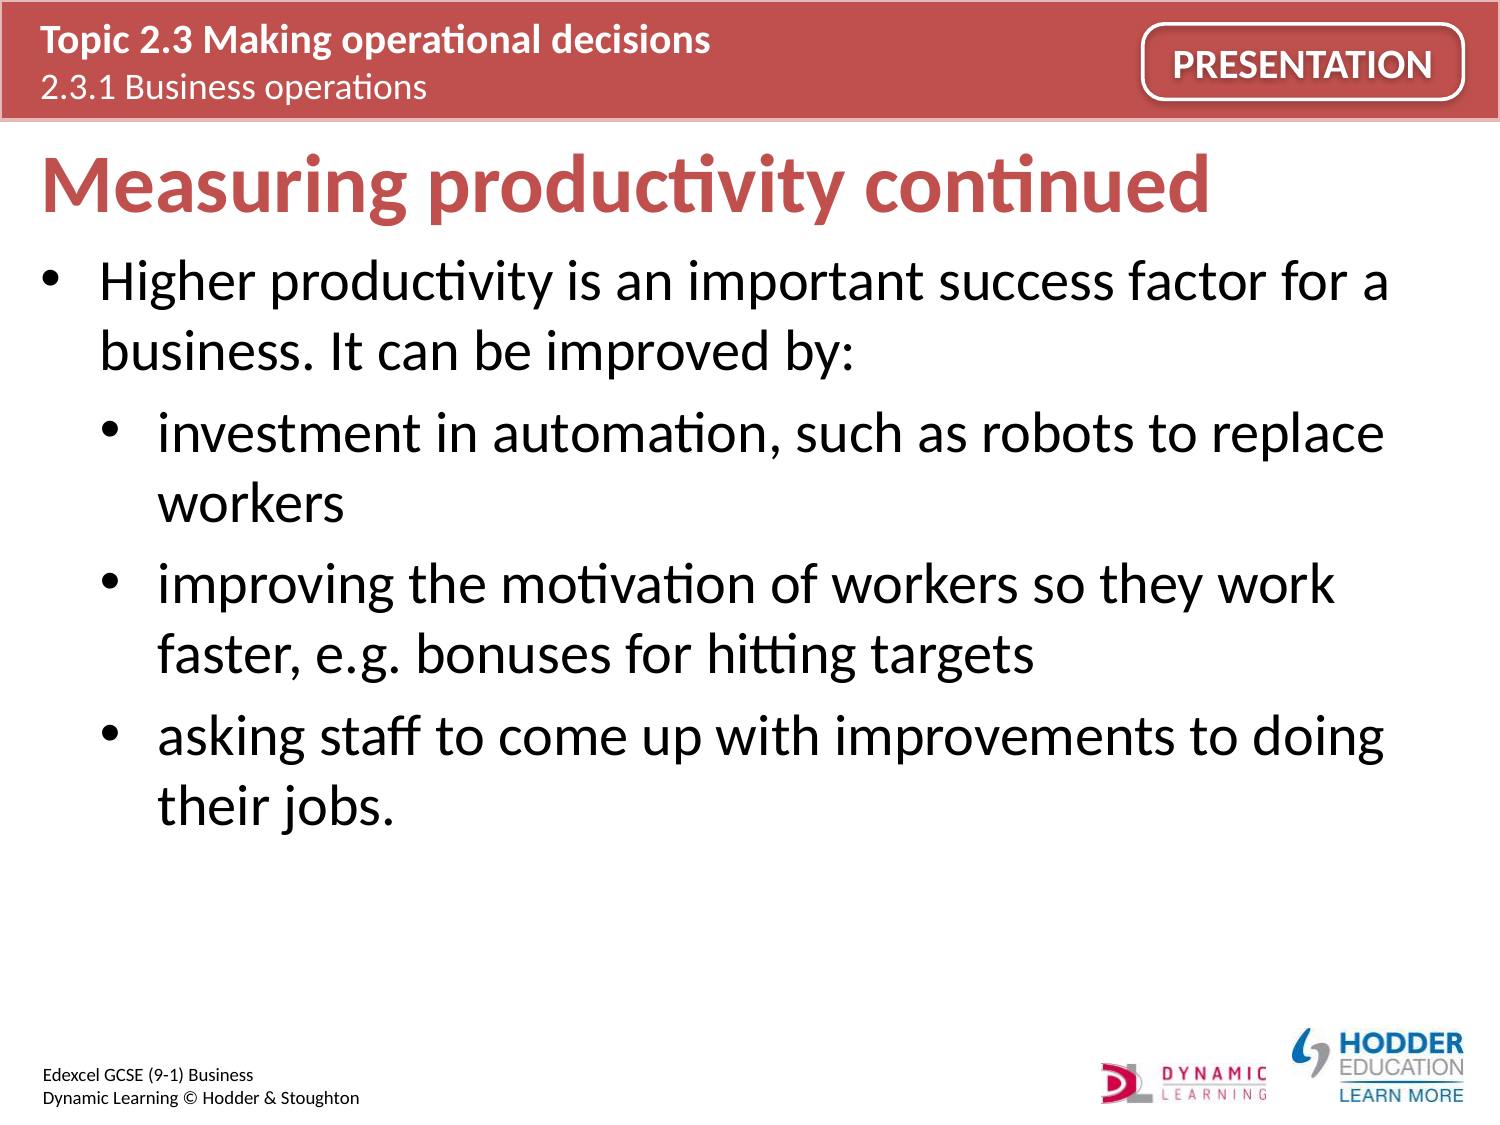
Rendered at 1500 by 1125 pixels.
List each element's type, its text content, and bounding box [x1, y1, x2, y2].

picture [1292, 1028, 1464, 1102]
list Higher productivity is an important success factor for a business. It can be improved by: investment in automation, such as robots to replace workers improving the motivation of workers so they work faster, e.g. bonuses for hitting targets asking staff to come up with improvements to doing their jobs. [25, 234, 1464, 1005]
title Measuring productivity continued [25, 121, 1464, 234]
picture [1101, 1063, 1266, 1104]
